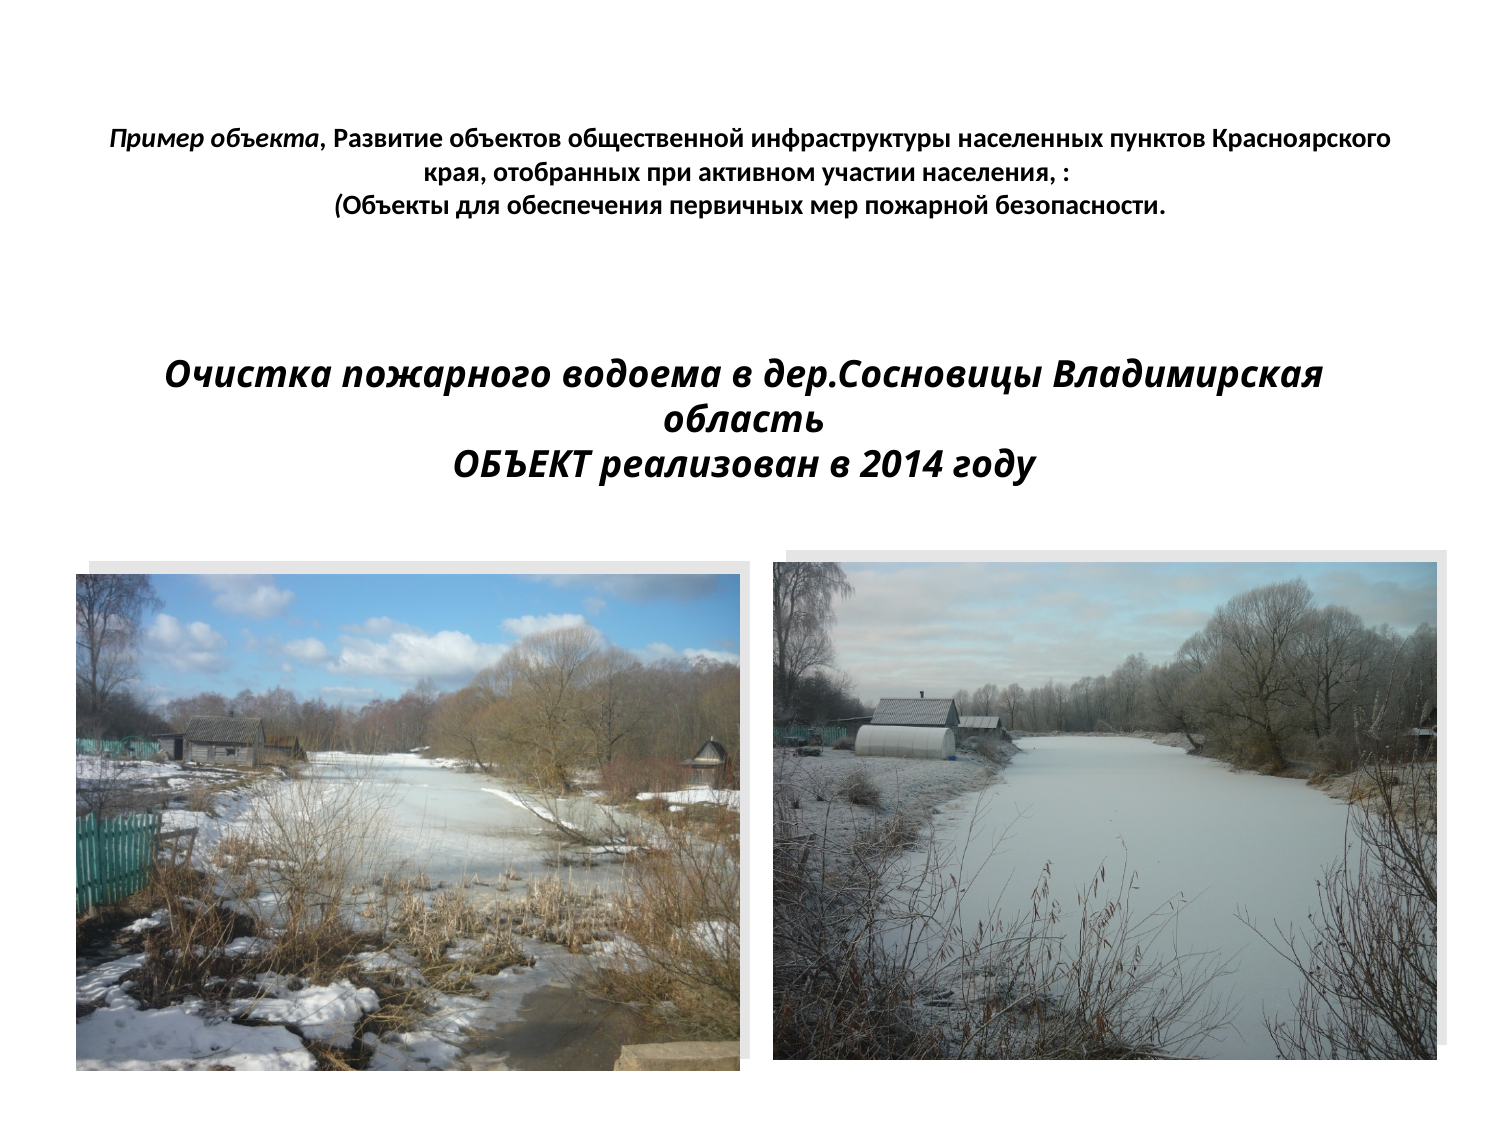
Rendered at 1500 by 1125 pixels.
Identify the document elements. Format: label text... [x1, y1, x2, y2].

text_box Очистка пожарного водоема в дер.Сосновицы Владимирская область ОБЪЕКТ реализован в 2014 году [159, 349, 1329, 510]
title Пример объекта, Развитие объектов общественной инфраструктуры населенных пунктов Красноярского края, отобранных при активном участии населения, : (Объекты для обеспечения первичных мер пожарной безопасности. [74, 44, 1426, 362]
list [773, 562, 1437, 1060]
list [76, 573, 740, 1072]
